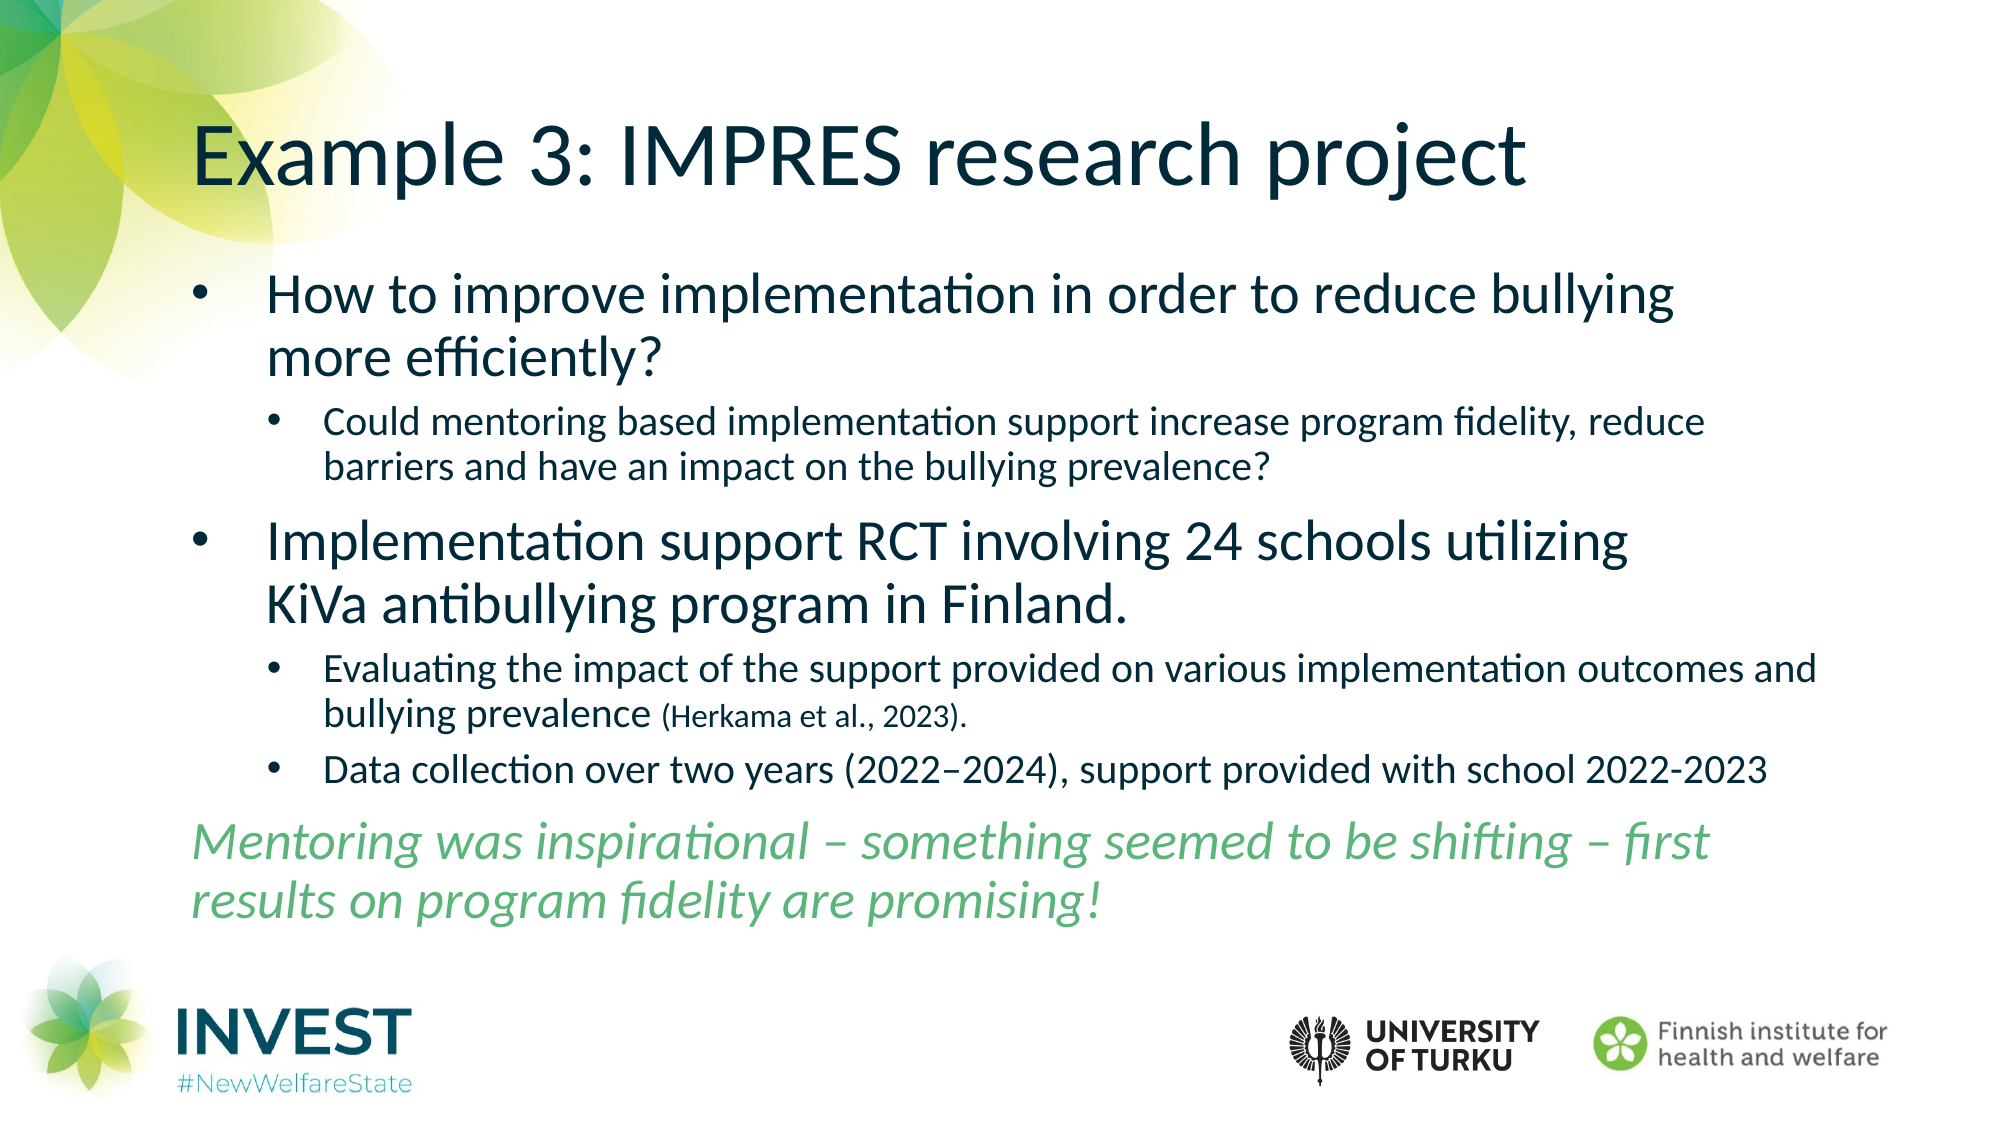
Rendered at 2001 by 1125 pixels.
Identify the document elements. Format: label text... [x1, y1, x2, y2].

picture [1252, 984, 1910, 1105]
list How to improve implementation in order to reduce bullying more efficiently? ​ Could mentoring based implementation support increase program fidelity, reduce barriers and have an impact on the bullying prevalence?​ Implementation support RCT involving 24 schools utilizing KiVa antibullying program in Finland.​ Evaluating the impact of the support provided on various implementation outcomes and bullying prevalence (Herkama et al., 2023). Data collection over two years (2022–2024), support provided with school 2022-2023 Mentoring was inspirational – something seemed to be shifting – first results on program fidelity are promising! [176, 255, 1842, 924]
picture [7, 949, 443, 1118]
text_box [200, 319, 1400, 379]
title Example 3: IMPRES research project [176, 7, 1842, 213]
picture [0, 0, 522, 493]
